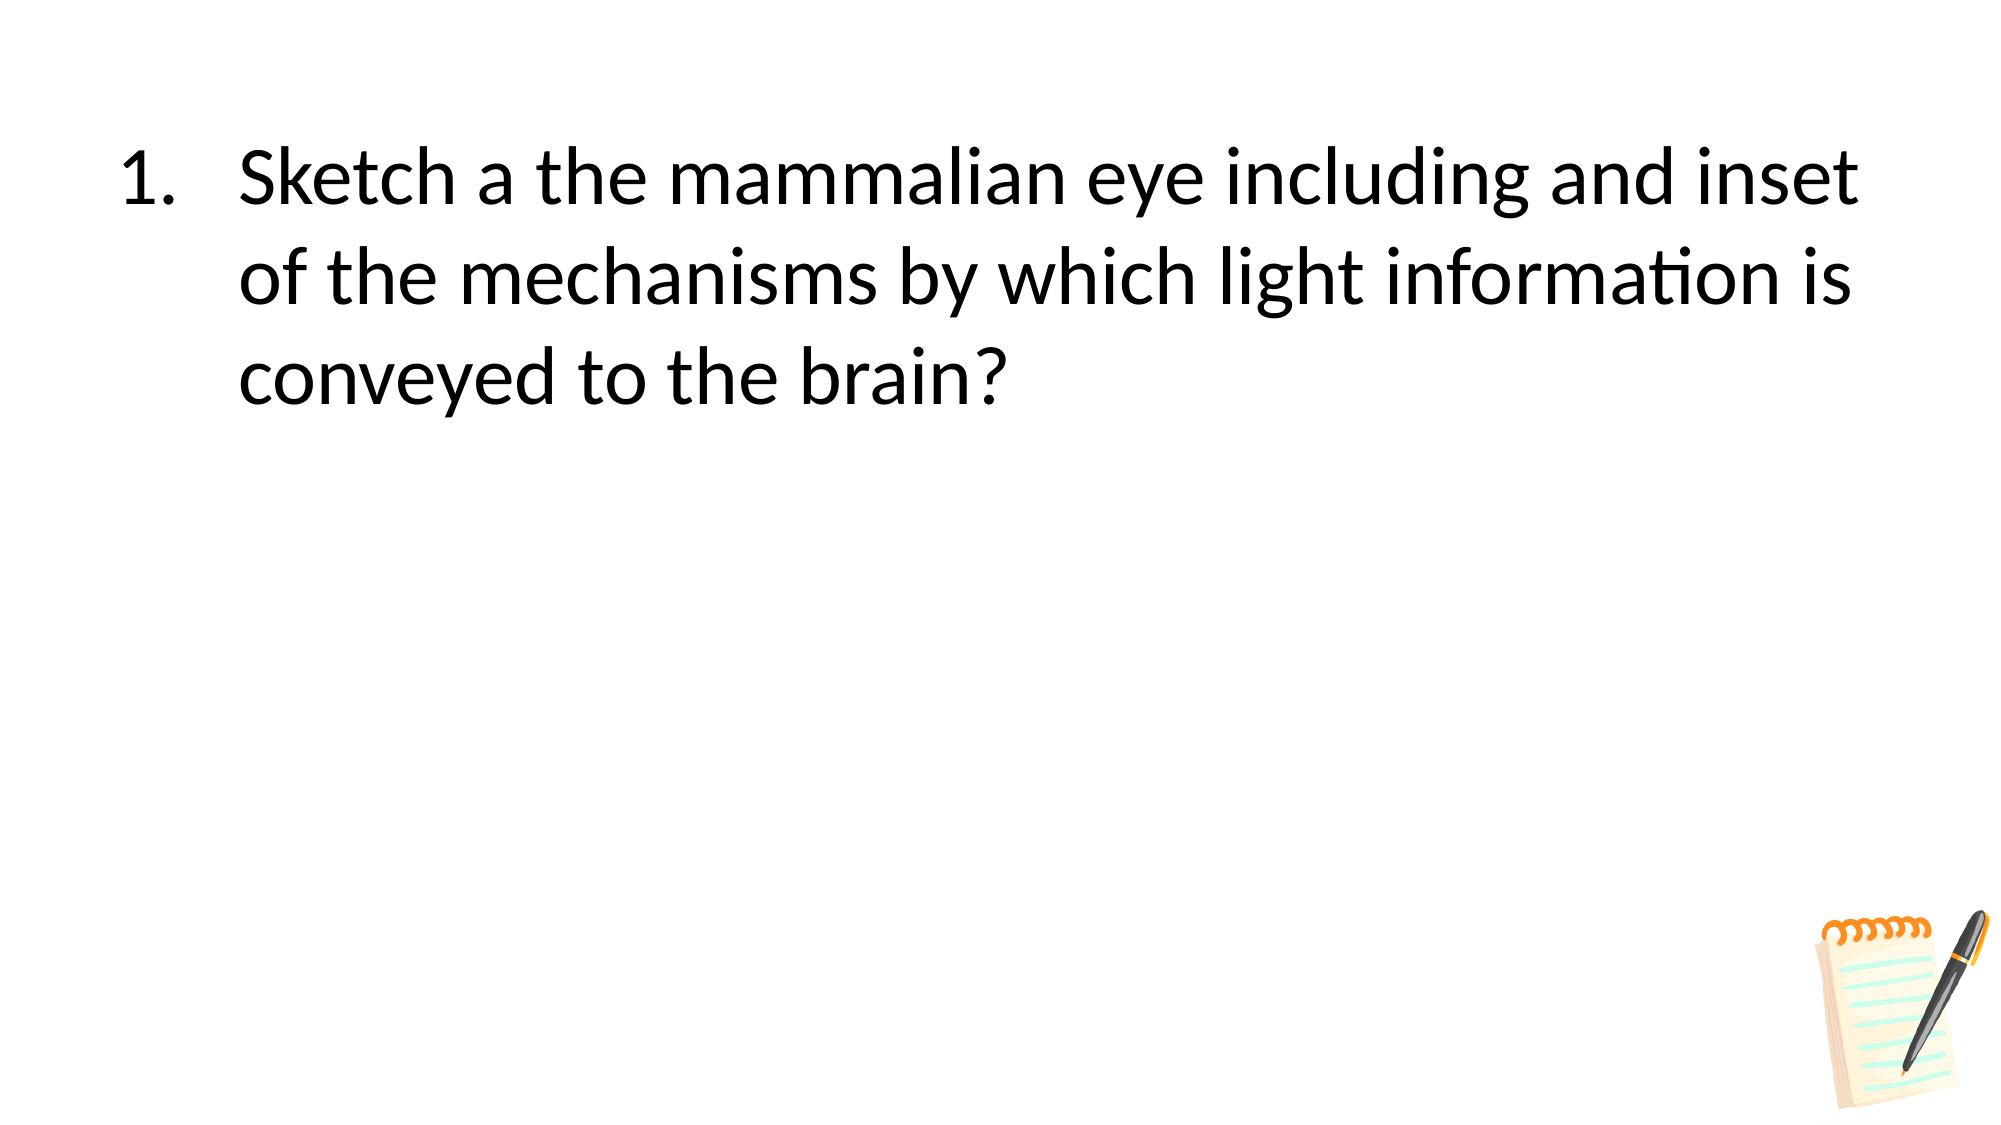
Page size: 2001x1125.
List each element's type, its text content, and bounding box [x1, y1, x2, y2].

picture [1809, 903, 2000, 1125]
text_box Sketch a the mammalian eye including and inset of the mechanisms by which light information is conveyed to the brain? [101, 114, 1902, 629]
